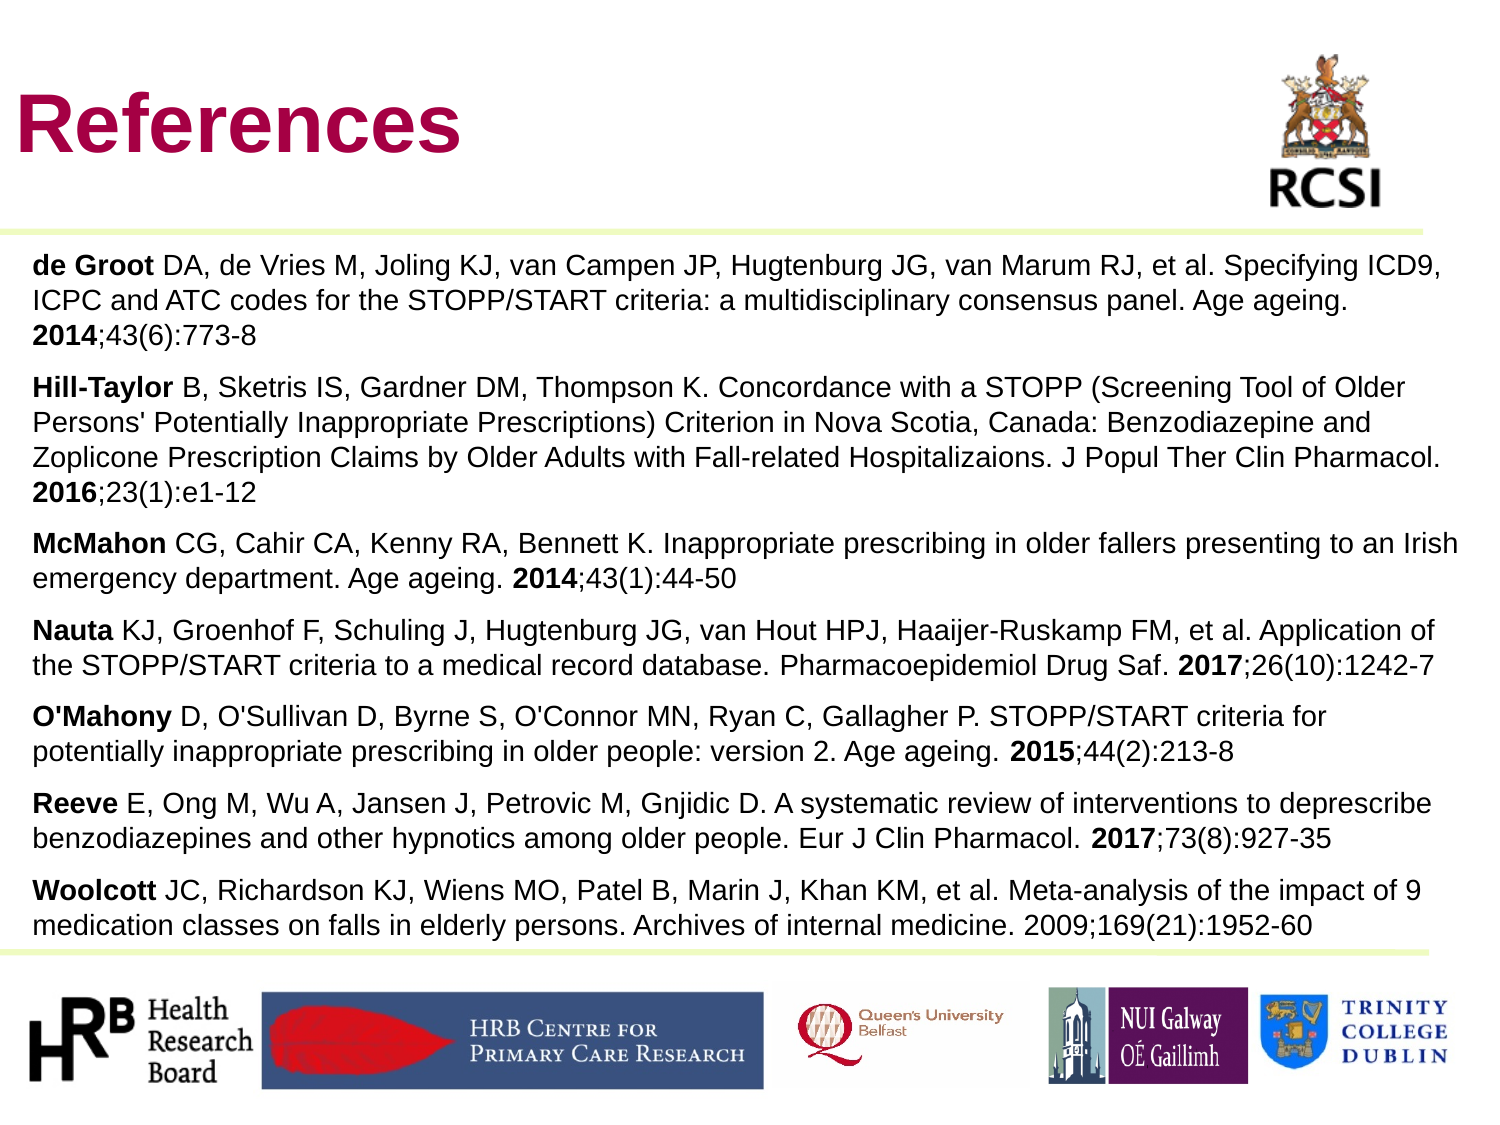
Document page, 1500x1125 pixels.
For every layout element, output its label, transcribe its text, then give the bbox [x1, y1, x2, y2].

picture [1045, 980, 1459, 1089]
title References [0, 0, 975, 240]
picture [1269, 54, 1382, 208]
text_box de Groot DA, de Vries M, Joling KJ, van Campen JP, Hugtenburg JG, van Marum RJ, et al. Specifying ICD9, ICPC and ATC codes for the STOPP/START criteria: a multidisciplinary consensus panel. Age ageing. 2014;43(6):773-8 Hill-Taylor B, Sketris IS, Gardner DM, Thompson K. Concordance with a STOPP (Screening Tool of Older Persons' Potentially Inappropriate Prescriptions) Criterion in Nova Scotia, Canada: Benzodiazepine and Zoplicone Prescription Claims by Older Adults with Fall-related Hospitalizaions. J Popul Ther Clin Pharmacol. 2016;23(1):e1-12 McMahon CG, Cahir CA, Kenny RA, Bennett K. Inappropriate prescribing in older fallers presenting to an Irish emergency department. Age ageing. 2014;43(1):44-50 Nauta KJ, Groenhof F, Schuling J, Hugtenburg JG, van Hout HPJ, Haaijer-Ruskamp FM, et al. Application of the STOPP/START criteria to a medical record database. Pharmacoepidemiol Drug Saf. 2017;26(10):1242-7 O'Mahony D, O'Sullivan D, Byrne S, O'Connor MN, Ryan C, Gallagher P. STOPP/START criteria for potentially inappropriate prescribing in older people: version 2. Age ageing. 2015;44(2):213-8 Reeve E, Ong M, Wu A, Jansen J, Petrovic M, Gnjidic D. A systematic review of interventions to deprescribe benzodiazepines and other hypnotics among older people. Eur J Clin Pharmacol. 2017;73(8):927-35 Woolcott JC, Richardson KJ, Wiens MO, Patel B, Marin J, Khan KM, et al. Meta-analysis of the impact of 9 medication classes on falls in elderly persons. Archives of internal medicine. 2009;169(21):1952-60 [17, 239, 1483, 949]
picture [25, 980, 1030, 1099]
